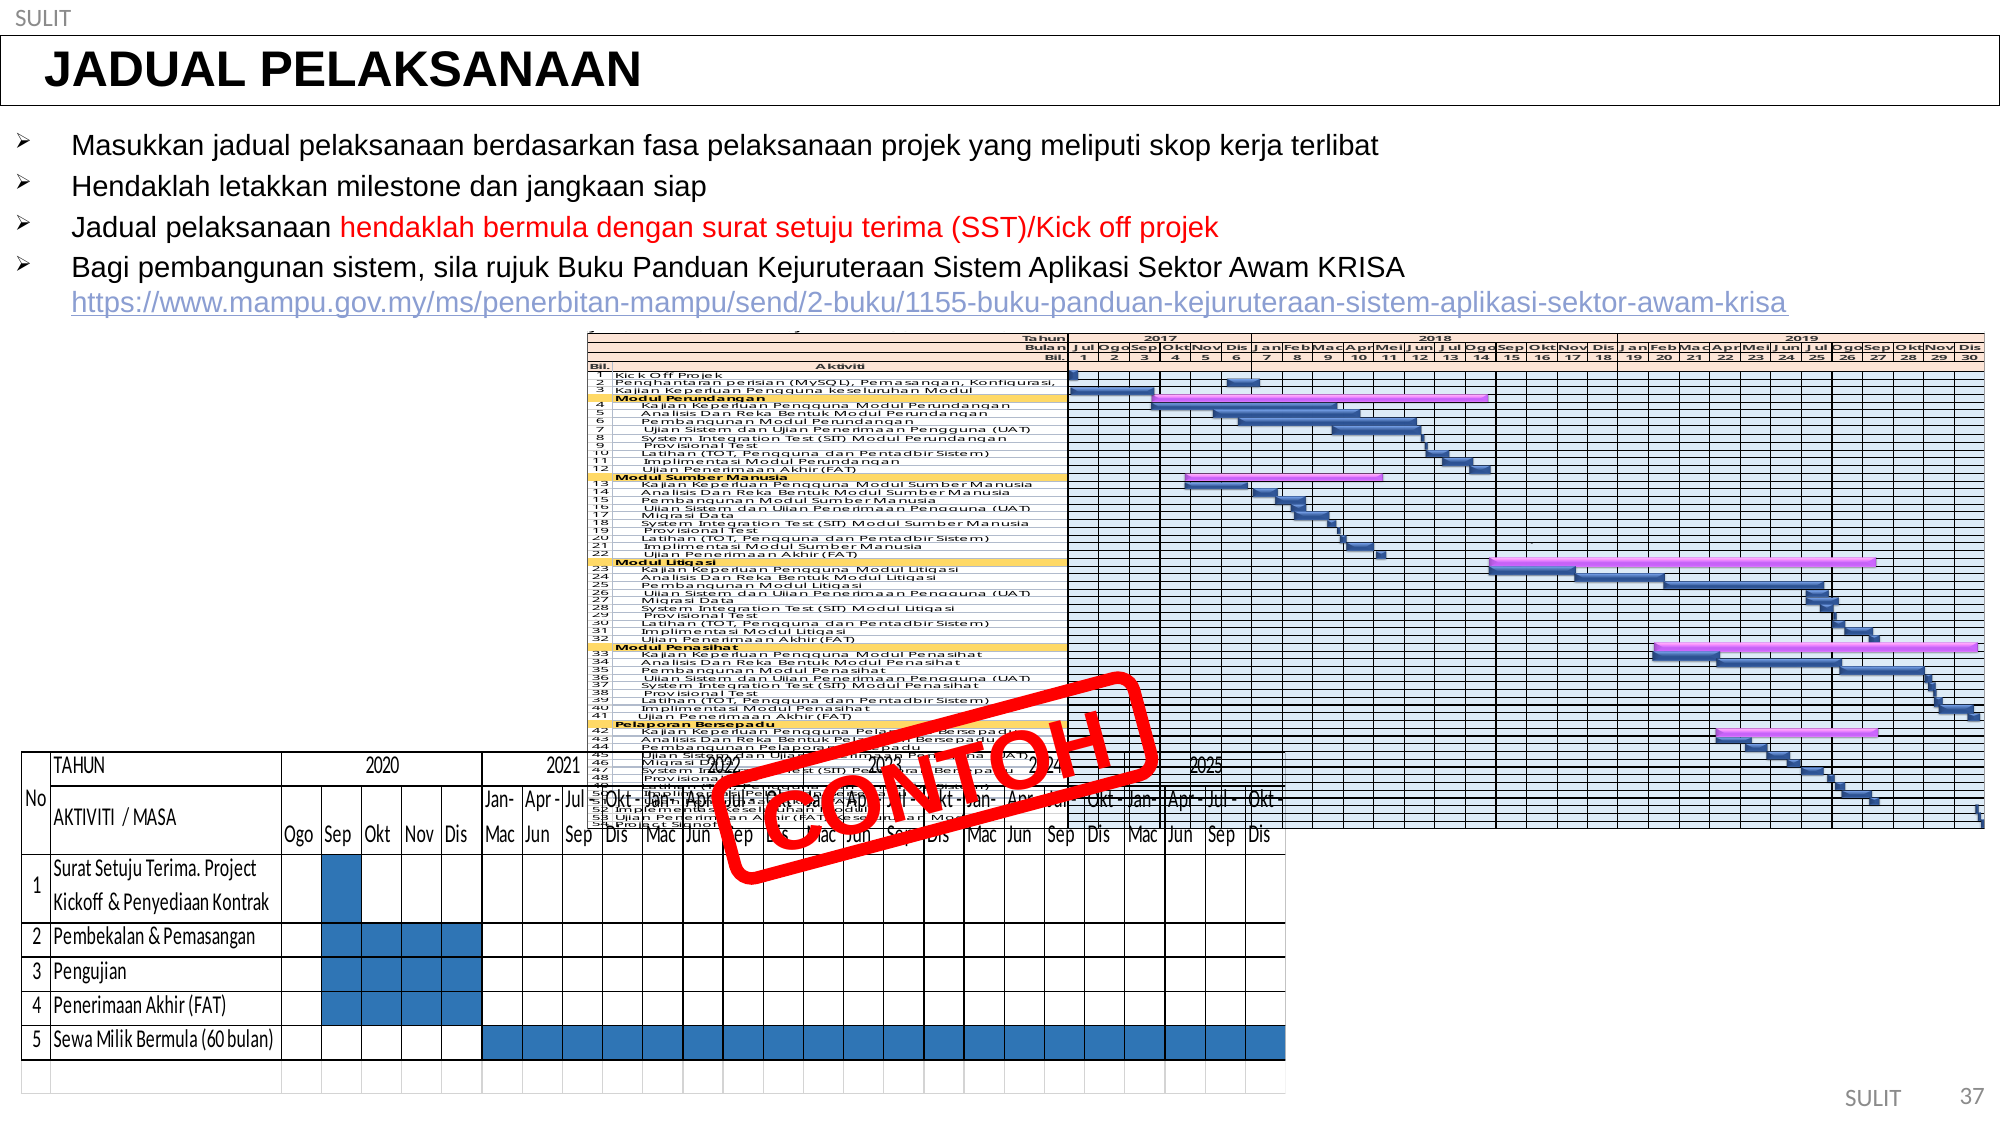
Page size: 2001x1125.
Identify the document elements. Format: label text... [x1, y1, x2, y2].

slide_number 37 [1916, 1065, 2000, 1125]
text_box Masukkan jadual pelaksanaan berdasarkan fasa pelaksanaan projek yang meliputi skop kerja terlibat Hendaklah letakkan milestone dan jangkaan siap Jadual pelaksanaan hendaklah bermula dengan surat setuju terima (SST)/Kick off projek Bagi pembangunan sistem, sila rujuk Buku Panduan Kejuruteraan Sistem Aplikasi Sektor Awam KRISA https://www.mampu.gov.my/ms/penerbitan-mampu/send/2-buku/1155-buku-panduan-kejuruteraan-sistem-aplikasi-sektor-awam-krisa [0, 118, 2000, 275]
picture [20, 331, 1985, 1095]
title JADUAL PELAKSANAAN [0, 35, 2000, 106]
